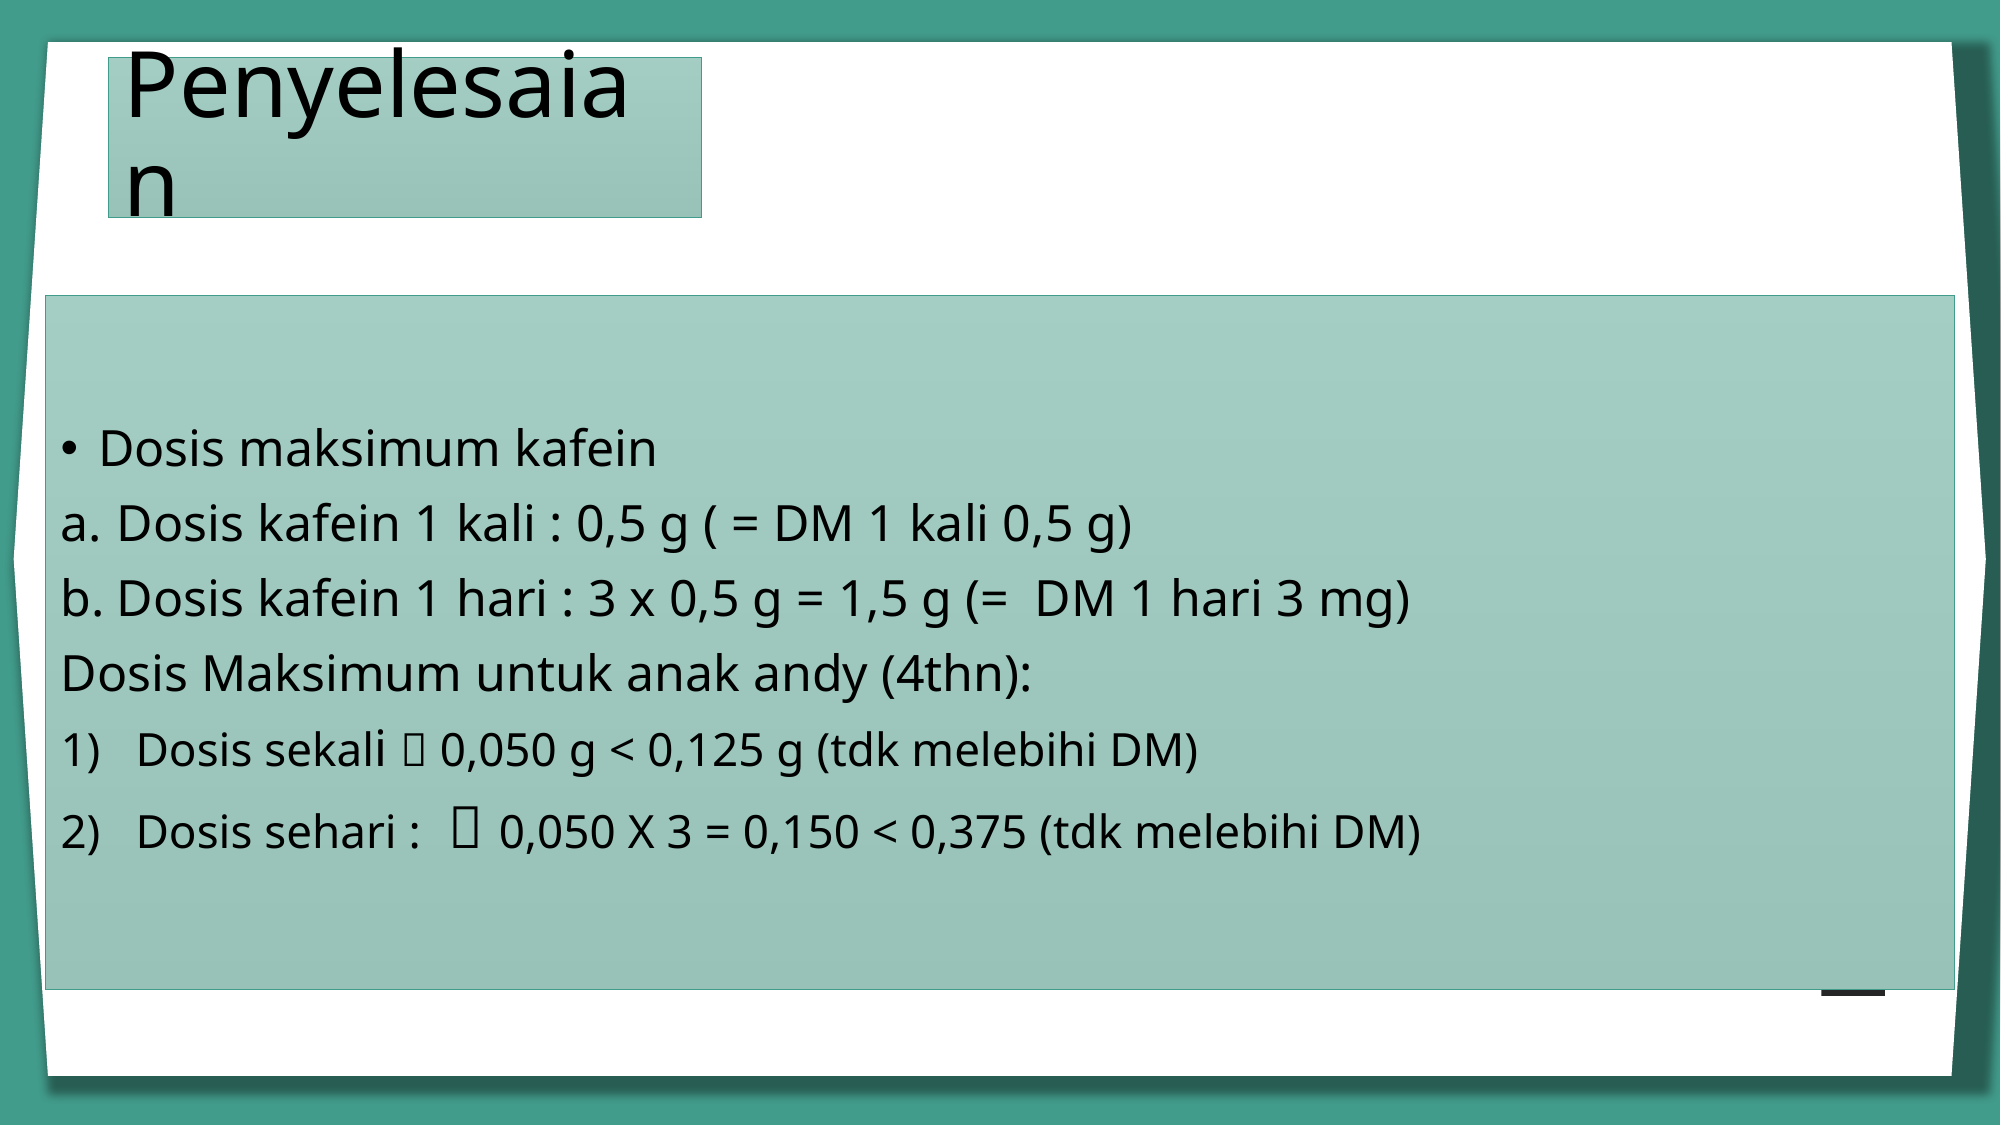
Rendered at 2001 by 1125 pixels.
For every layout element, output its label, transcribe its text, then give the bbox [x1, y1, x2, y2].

title Penyelesaian [108, 57, 702, 218]
